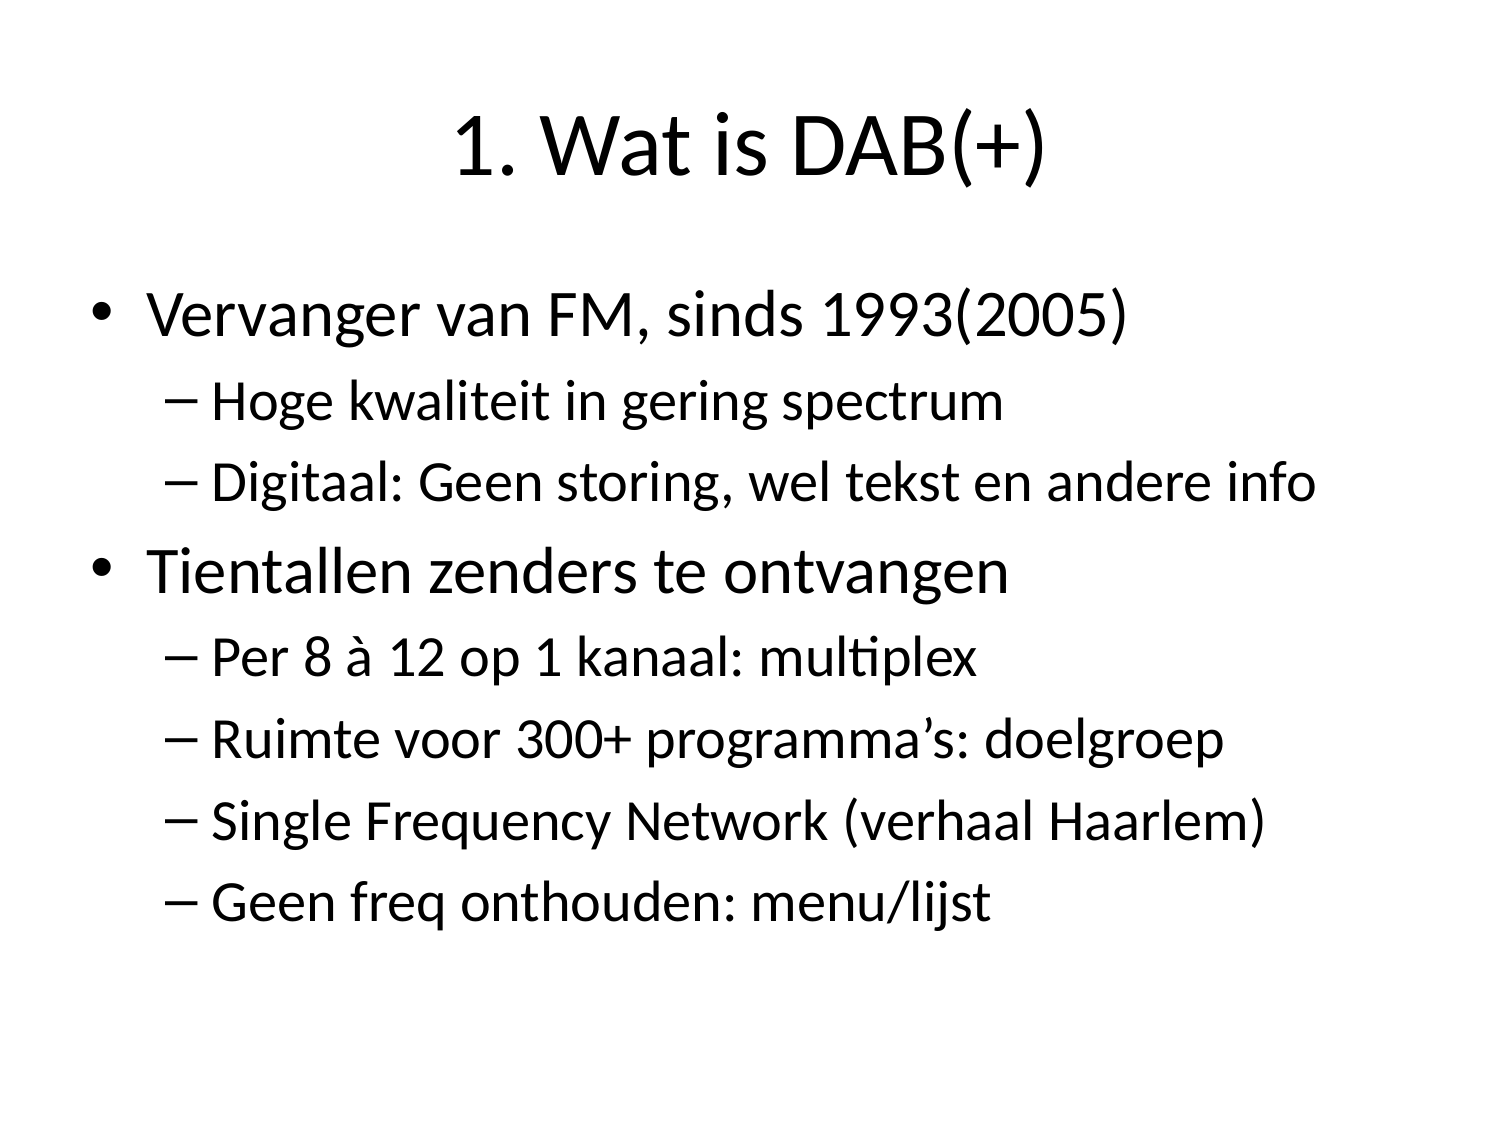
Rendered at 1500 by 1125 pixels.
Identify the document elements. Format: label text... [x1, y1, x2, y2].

title 1. Wat is DAB(+) [75, 45, 1425, 233]
list Vervanger van FM, sinds 1993(2005) Hoge kwaliteit in gering spectrum Digitaal: Geen storing, wel tekst en andere info Tientallen zenders te ontvangen Per 8 à 12 op 1 kanaal: multiplex Ruimte voor 300+ programma’s: doelgroep Single Frequency Network (verhaal Haarlem) Geen freq onthouden: menu/lijst [75, 262, 1425, 1005]
